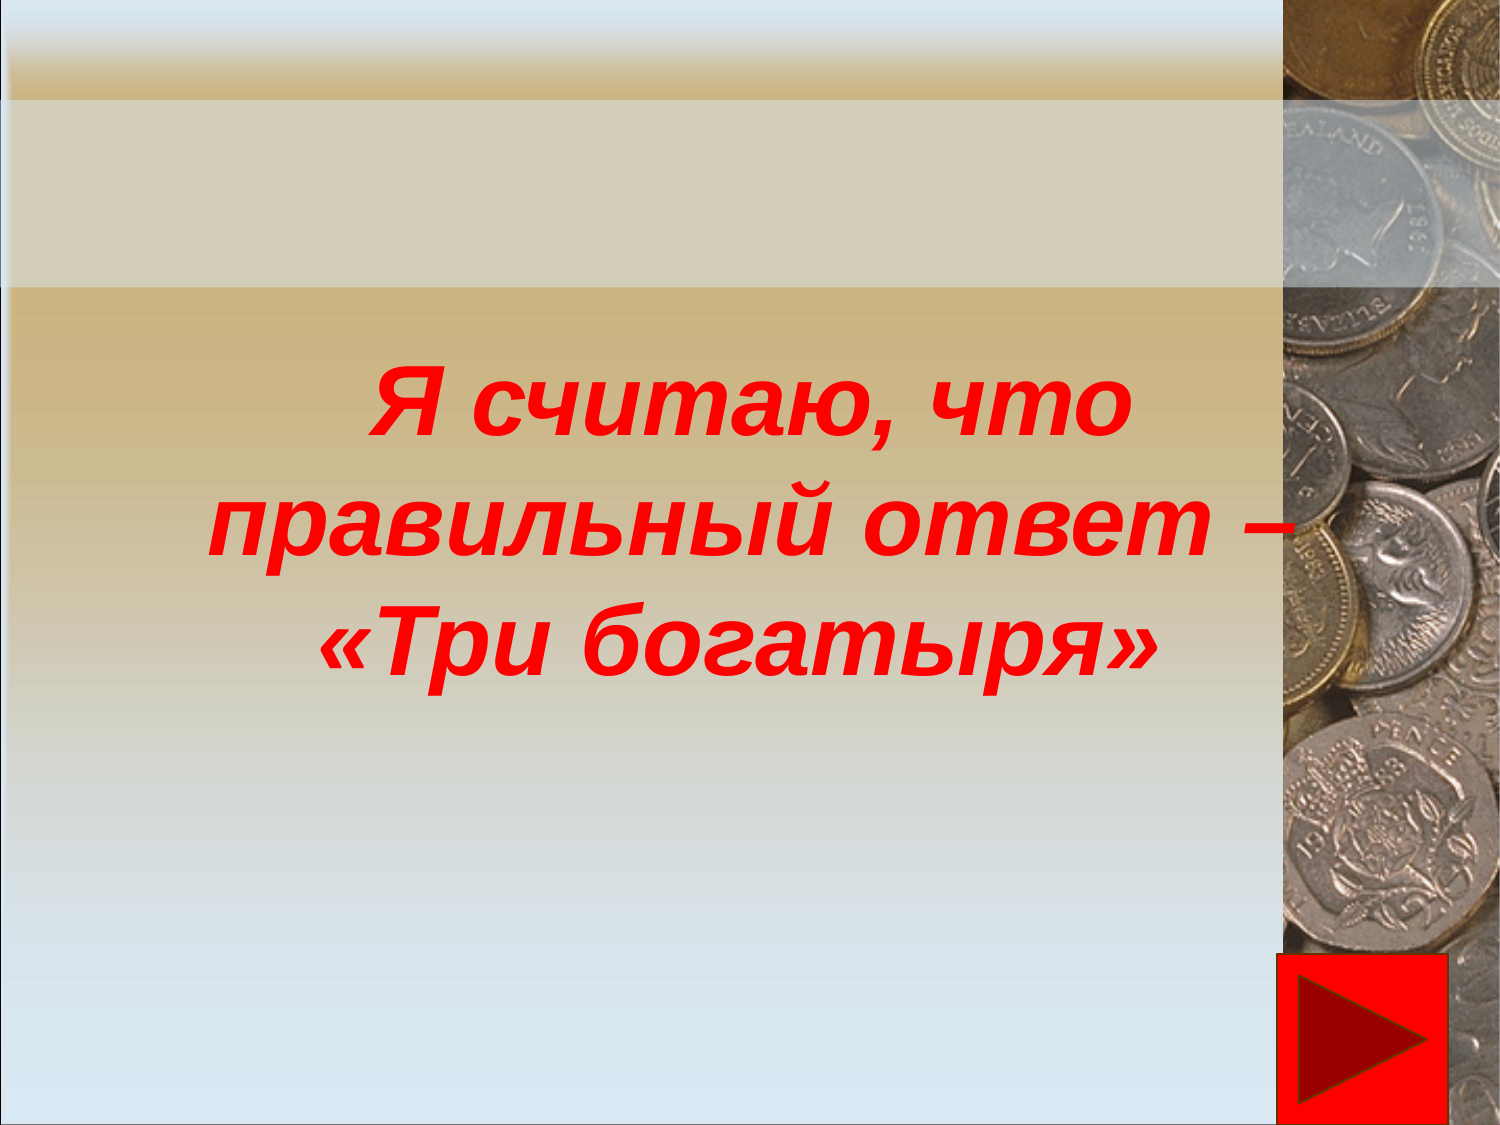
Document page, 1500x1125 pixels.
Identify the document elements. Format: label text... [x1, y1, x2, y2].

picture [0, 288, 1500, 1125]
picture [0, 0, 1500, 99]
text_box Я считаю, что правильный ответ – «Три богатыря» [64, 328, 1442, 703]
text_box [1277, 953, 1449, 1125]
